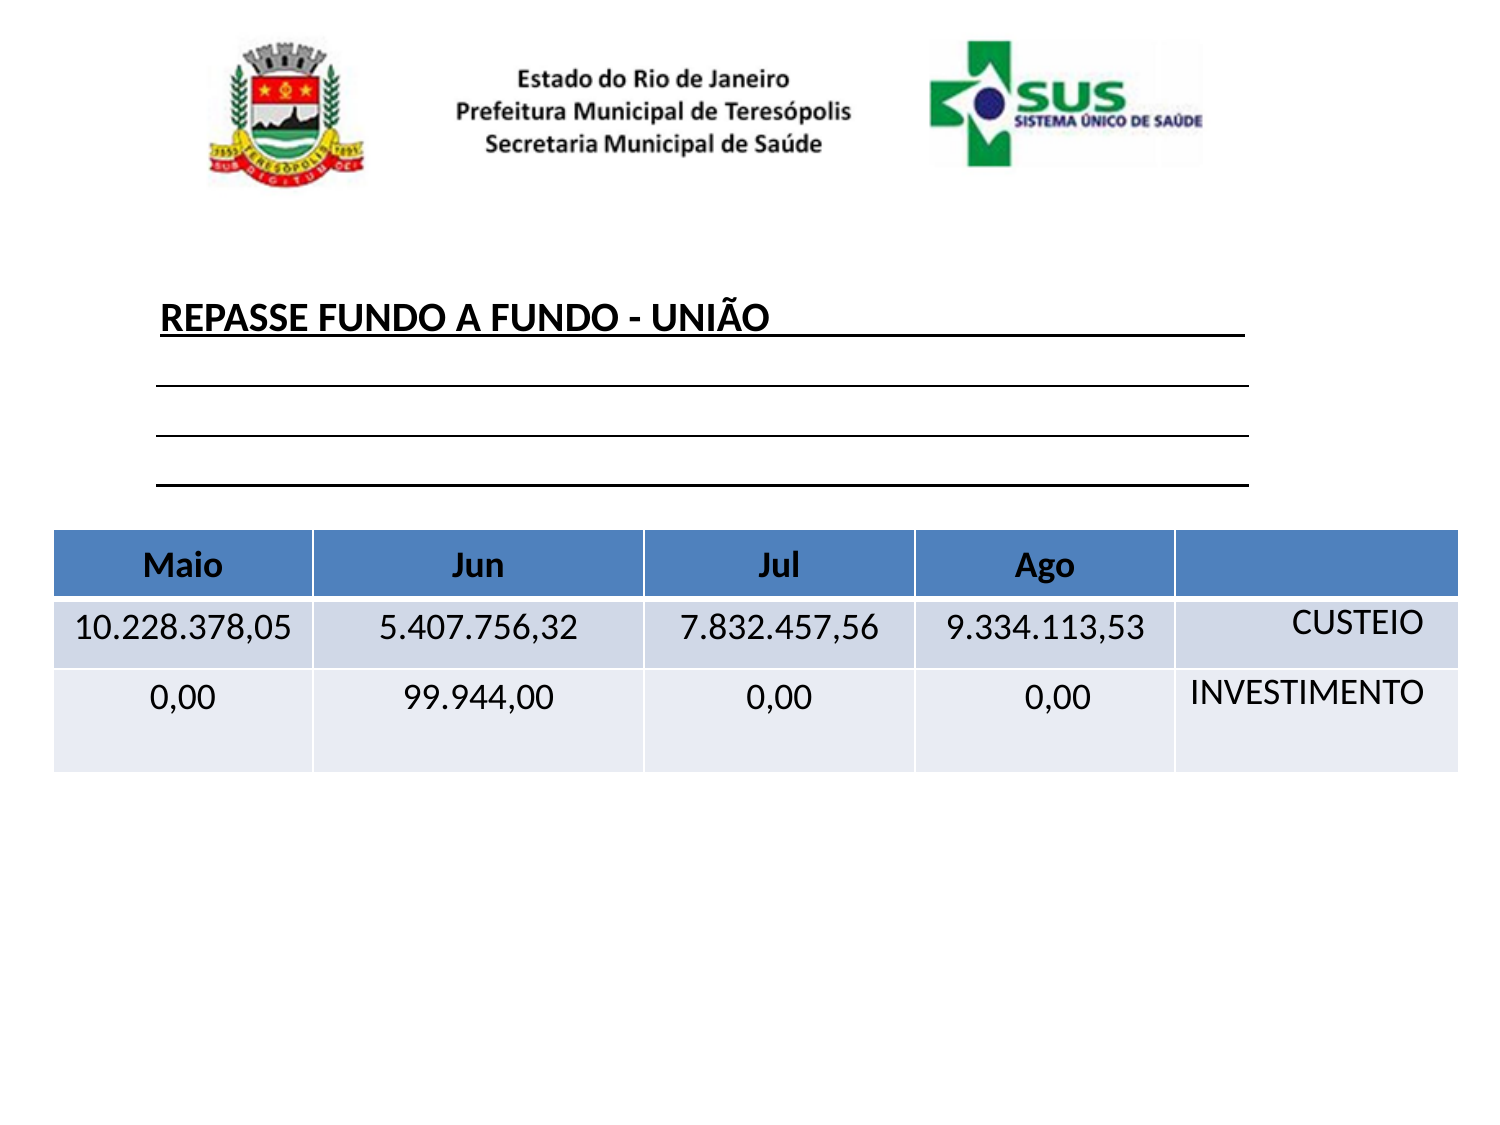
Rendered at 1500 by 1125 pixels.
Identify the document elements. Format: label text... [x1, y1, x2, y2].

picture [194, 30, 1211, 210]
table_cell 5.407.756,32 [314, 602, 643, 668]
table_cell 99.944,00 [314, 670, 643, 772]
table_cell INVESTIMENTO [1176, 670, 1458, 772]
table_header Jun [314, 530, 643, 596]
table_header Ago [916, 530, 1174, 596]
table_cell 7.832.457,56 [645, 602, 914, 668]
table_cell 10.228.378,05 [54, 602, 312, 668]
table_header Maio [54, 530, 312, 596]
table_header Jul [645, 530, 914, 596]
table_header [1176, 530, 1458, 596]
table_cell 0,00 [916, 670, 1174, 772]
table_cell 0,00 [54, 670, 312, 772]
table_cell 0,00 [645, 670, 914, 772]
table_cell CUSTEIO [1176, 602, 1458, 668]
table_cell 9.334.113,53 [916, 602, 1174, 668]
text_box REPASSE FUNDO A FUNDO - UNIÃO 2º QUADRIMESTRE DE 2021 [141, 282, 1264, 528]
